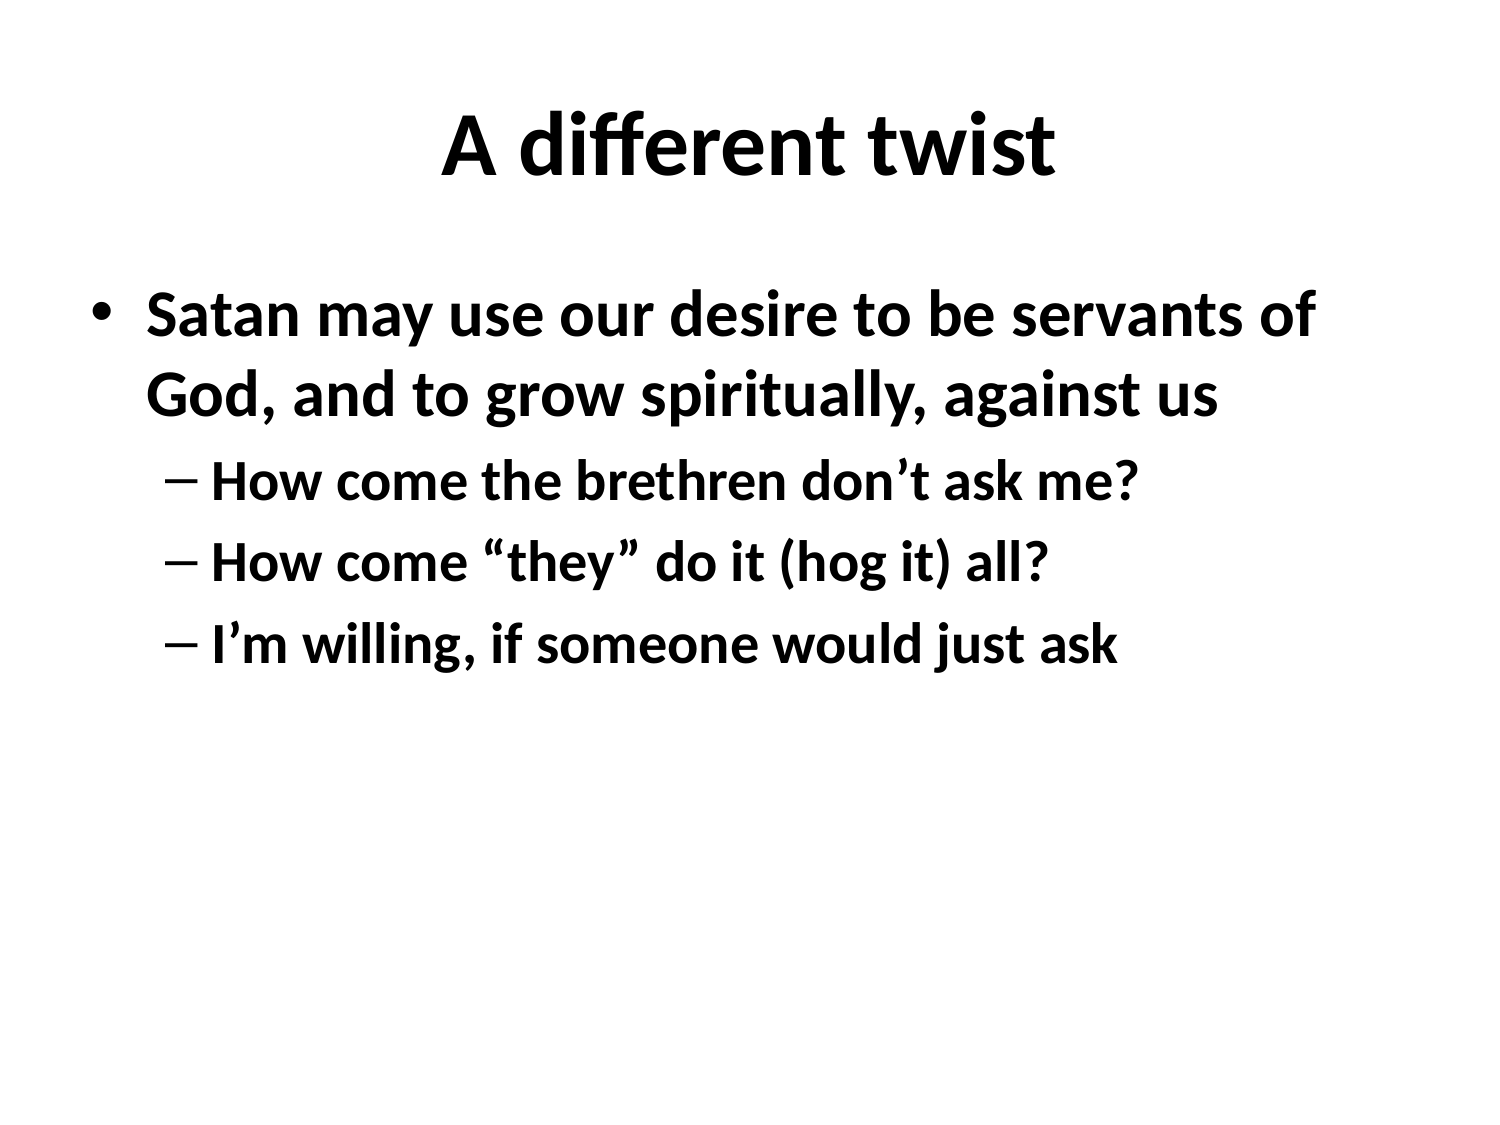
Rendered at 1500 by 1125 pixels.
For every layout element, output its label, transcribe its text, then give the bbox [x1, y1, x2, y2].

title A different twist [75, 45, 1425, 233]
list Satan may use our desire to be servants of God, and to grow spiritually, against us How come the brethren don’t ask me? How come “they” do it (hog it) all? I’m willing, if someone would just ask [75, 262, 1425, 1100]
